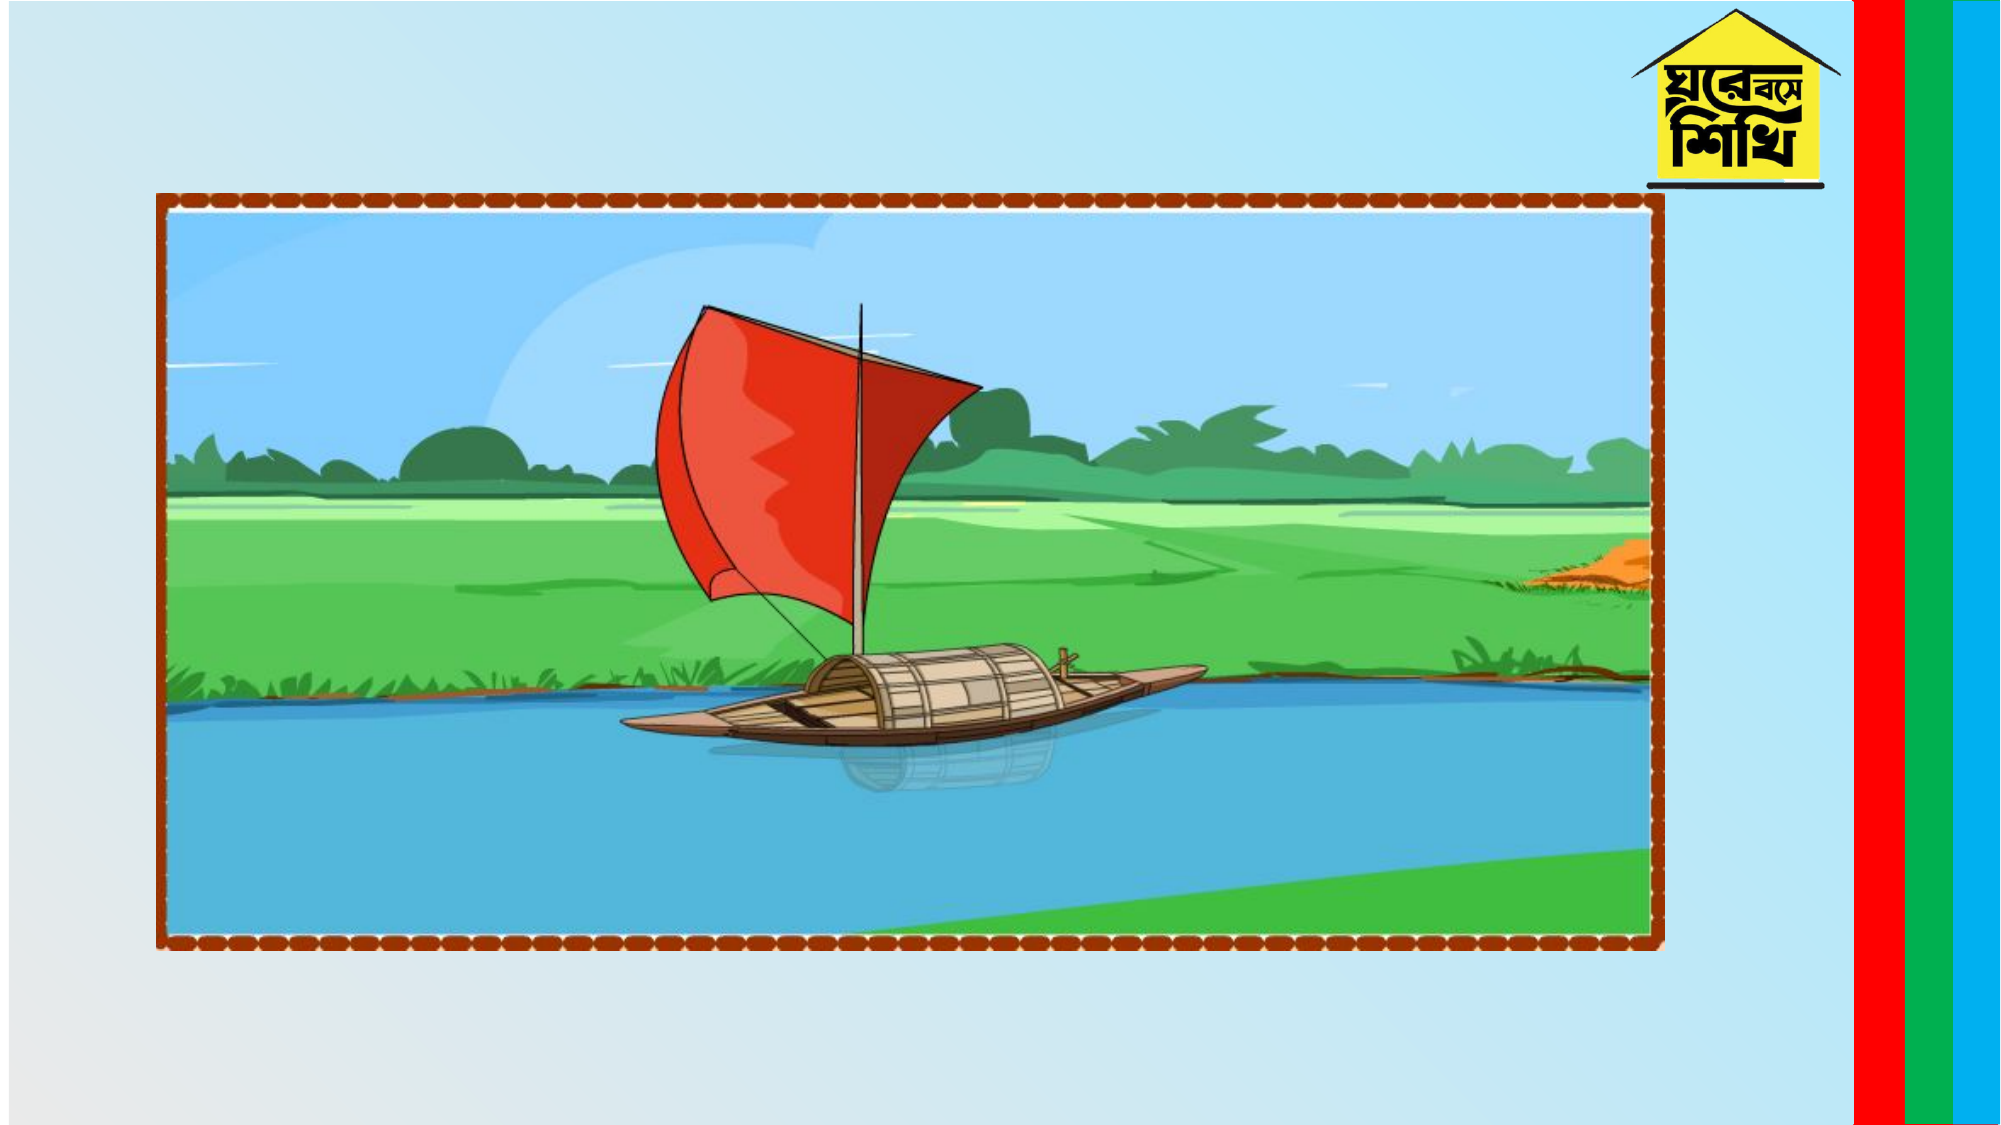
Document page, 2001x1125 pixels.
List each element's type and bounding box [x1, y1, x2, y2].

picture [156, 0, 1868, 951]
